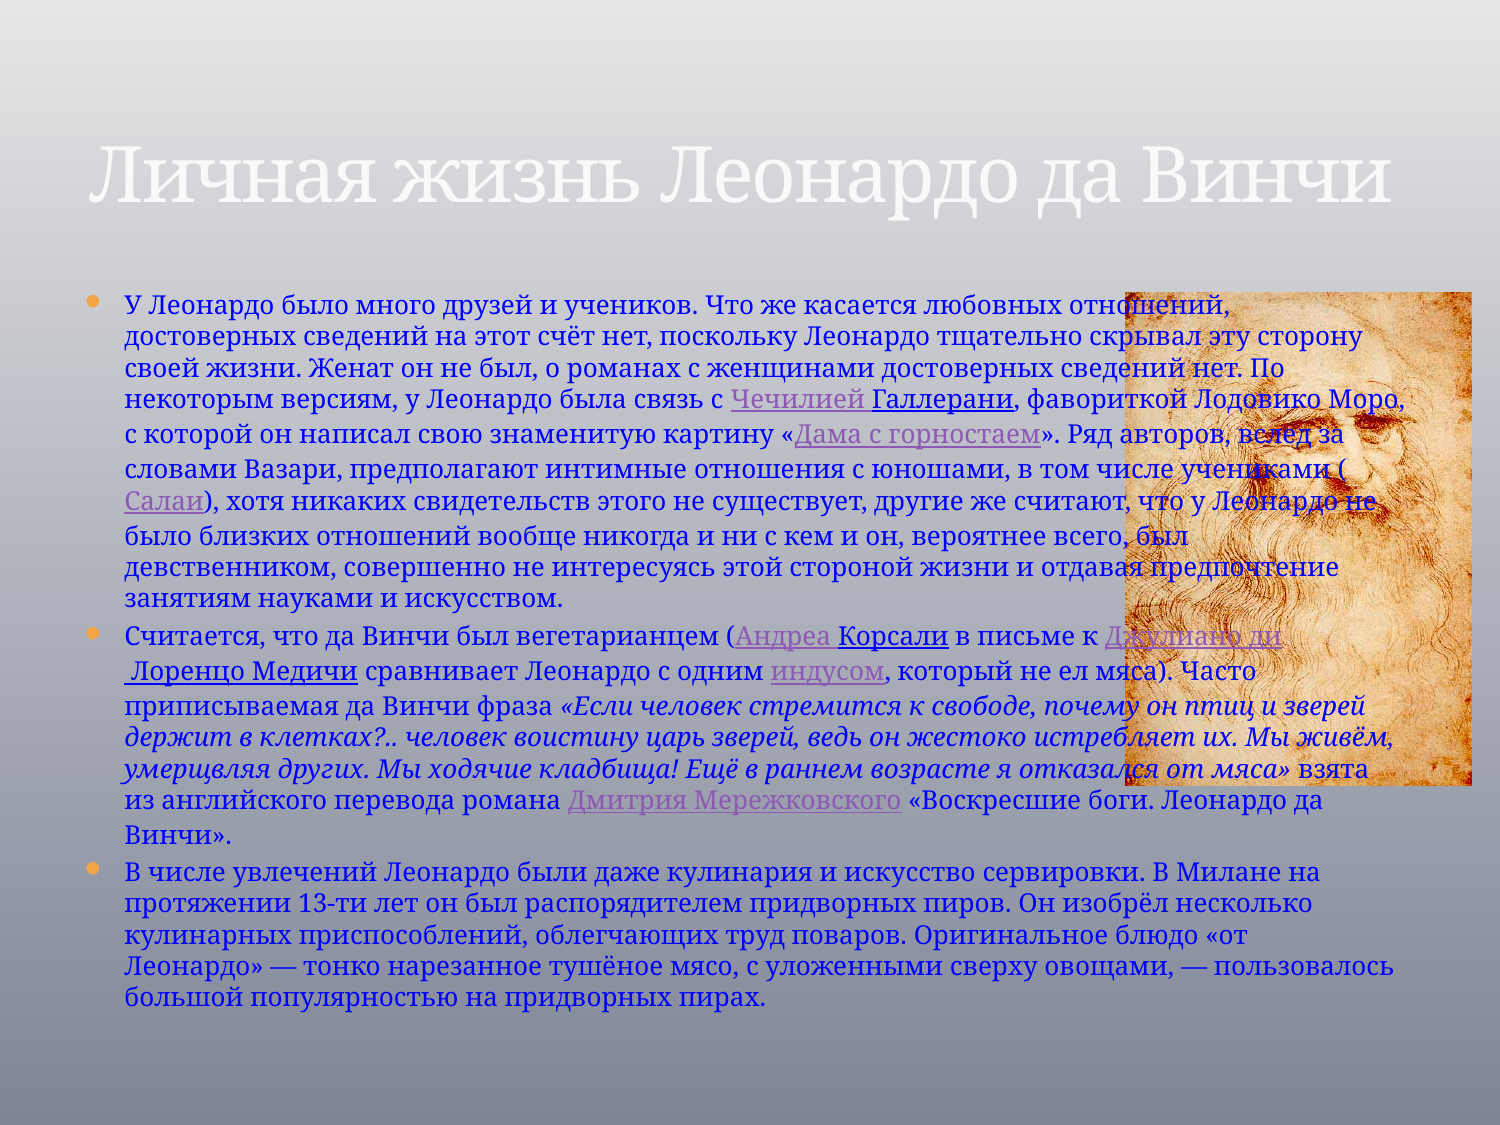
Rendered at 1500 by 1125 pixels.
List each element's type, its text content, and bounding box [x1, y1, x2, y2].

picture [1126, 292, 1472, 786]
title Личная жизнь Леонардо да Винчи [74, 24, 1425, 225]
list У Леонардо было много друзей и учеников. Что же касается любовных отношений, достоверных сведений на этот счёт нет, поскольку Леонардо тщательно скрывал эту сторону своей жизни. Женат он не был, о романах с женщинами достоверных сведений нет. По некоторым версиям, у Леонардо была связь с Чечилией Галлерани, фавориткой Лодовико Моро, с которой он написал свою знаменитую картину «Дама с горностаем». Ряд авторов, вслед за словами Вазари, предполагают интимные отношения с юношами, в том числе учениками (Салаи), хотя никаких свидетельств этого не существует, другие же считают, что у Леонардо не было близких отношений вообще никогда и ни с кем и он, вероятнее всего, был девственником, совершенно не интересуясь этой стороной жизни и отдавая предпочтение занятиям науками и искусством. Считается, что да Винчи был вегетарианцем (Андреа Корсали в письме к Джулиано ди Лоренцо Медичи сравнивает Леонардо с одним индусом, который не ел мяса). Часто приписываемая да Винчи фраза «Если человек стремится к свободе, почему он птиц и зверей держит в клетках?.. человек воистину царь зверей, ведь он жестоко истребляет их. Мы живём, умерщвляя других. Мы ходячие кладбища! Ещё в раннем возрасте я отказался от мяса» взята из английского перевода романа Дмитрия Мережковского «Воскресшие боги. Леонардо да Винчи». В числе увлечений Леонардо были даже кулинария и искусство сервировки. В Милане на протяжении 13-ти лет он был распорядителем придворных пиров. Он изобрёл несколько кулинарных приспособлений, облегчающих труд поваров. Оригинальное блюдо «от Леонардо» — тонко нарезанное тушёное мясо, с уложенными сверху овощами, — пользовалось большой популярностью на придворных пирах. [70, 281, 1421, 1032]
